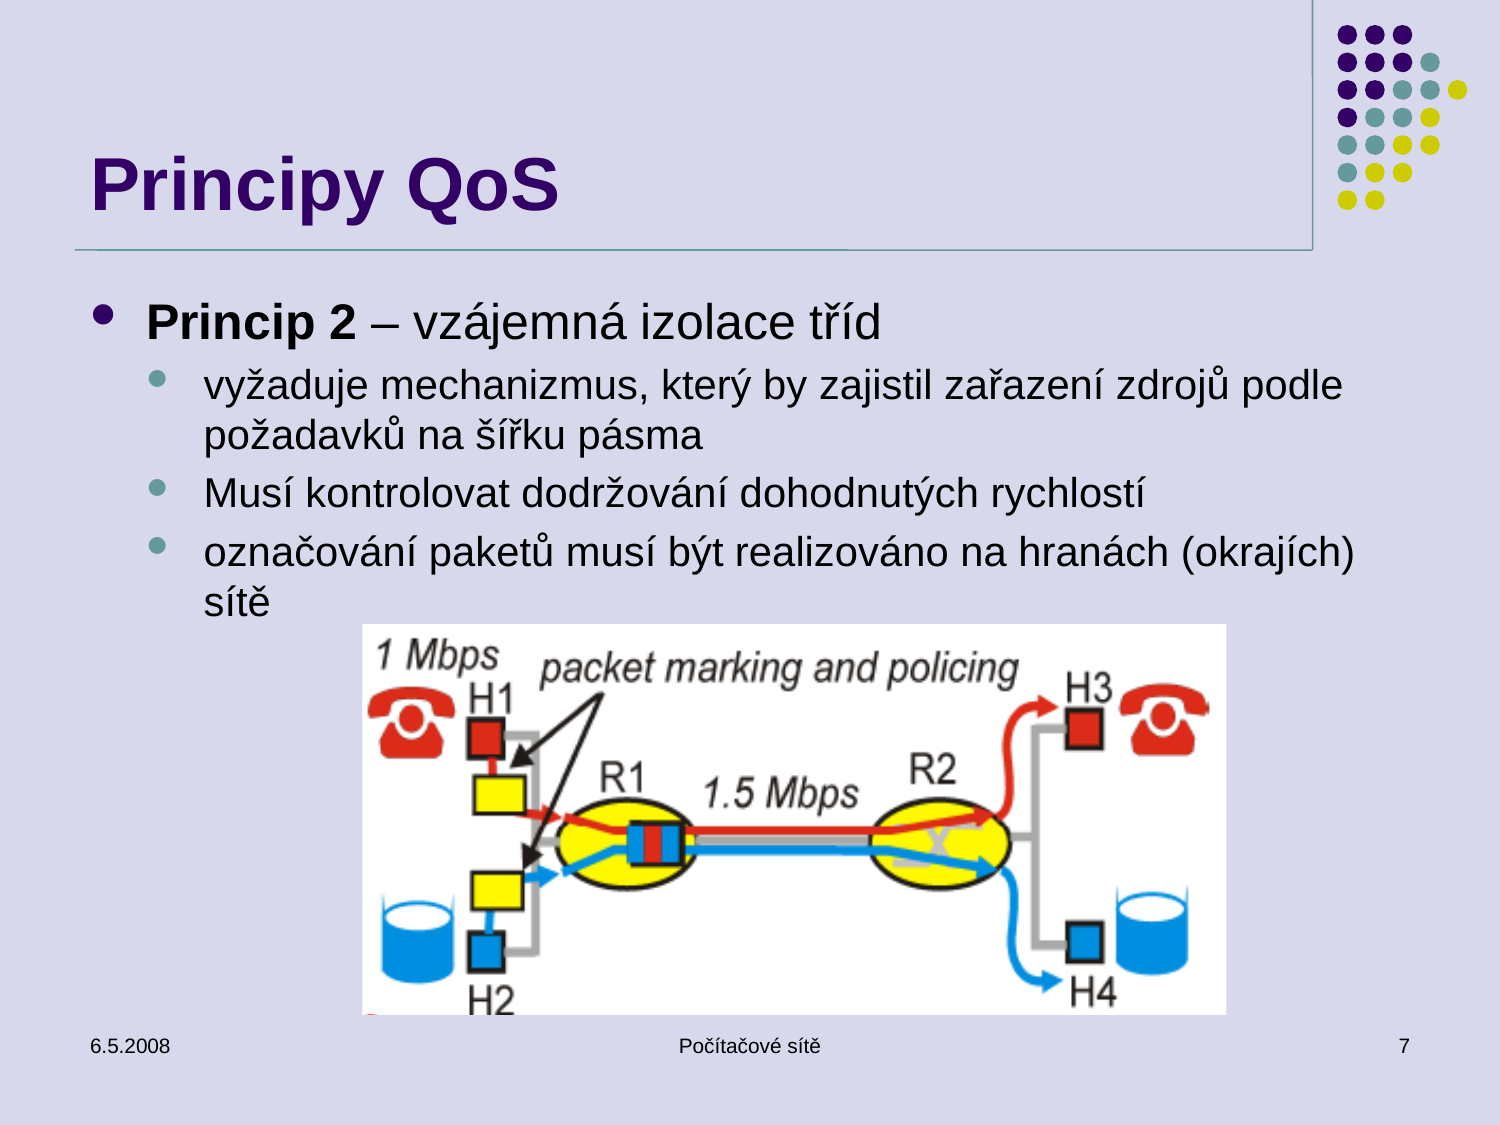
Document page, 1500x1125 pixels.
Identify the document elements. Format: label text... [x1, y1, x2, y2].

slide_number 7 [1074, 1025, 1425, 1100]
title Principy QoS [75, 20, 1313, 233]
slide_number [75, 1025, 425, 1100]
footer Počítačové sítě [512, 1025, 988, 1100]
list Princip 2 – vzájemná izolace tříd vyžaduje mechanizmus, který by zajistil zařazení zdrojů podle požadavků na šířku pásma Musí kontrolovat dodržování dohodnutých rychlostí označování paketů musí být realizováno na hranách (okrajích) sítě [75, 282, 1425, 648]
picture [362, 624, 1227, 1015]
